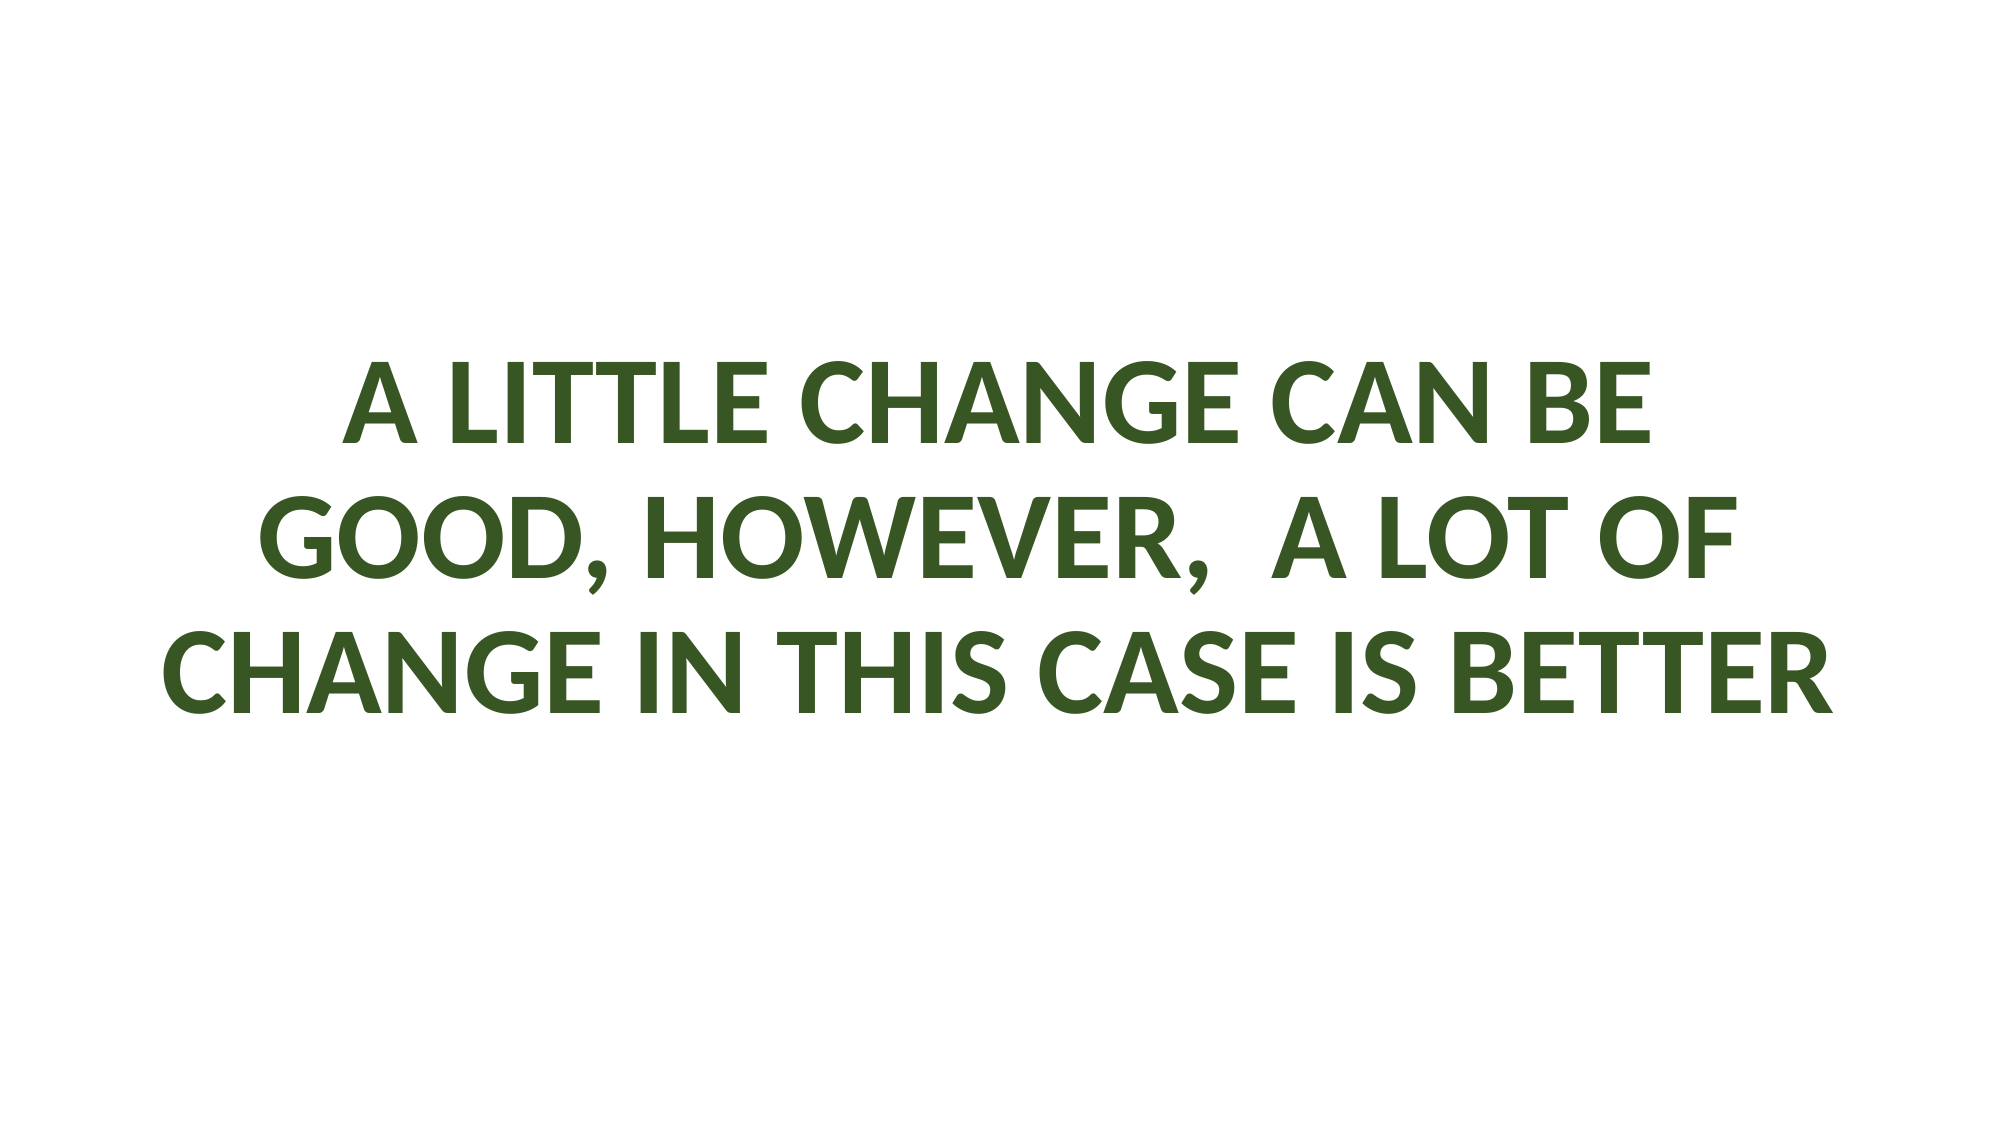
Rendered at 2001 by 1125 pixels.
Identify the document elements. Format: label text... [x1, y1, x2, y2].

title A LITTLE CHANGE CAN BE GOOD, HOWEVER, A LOT OF CHANGE IN THIS CASE IS BETTER [136, 280, 1862, 749]
